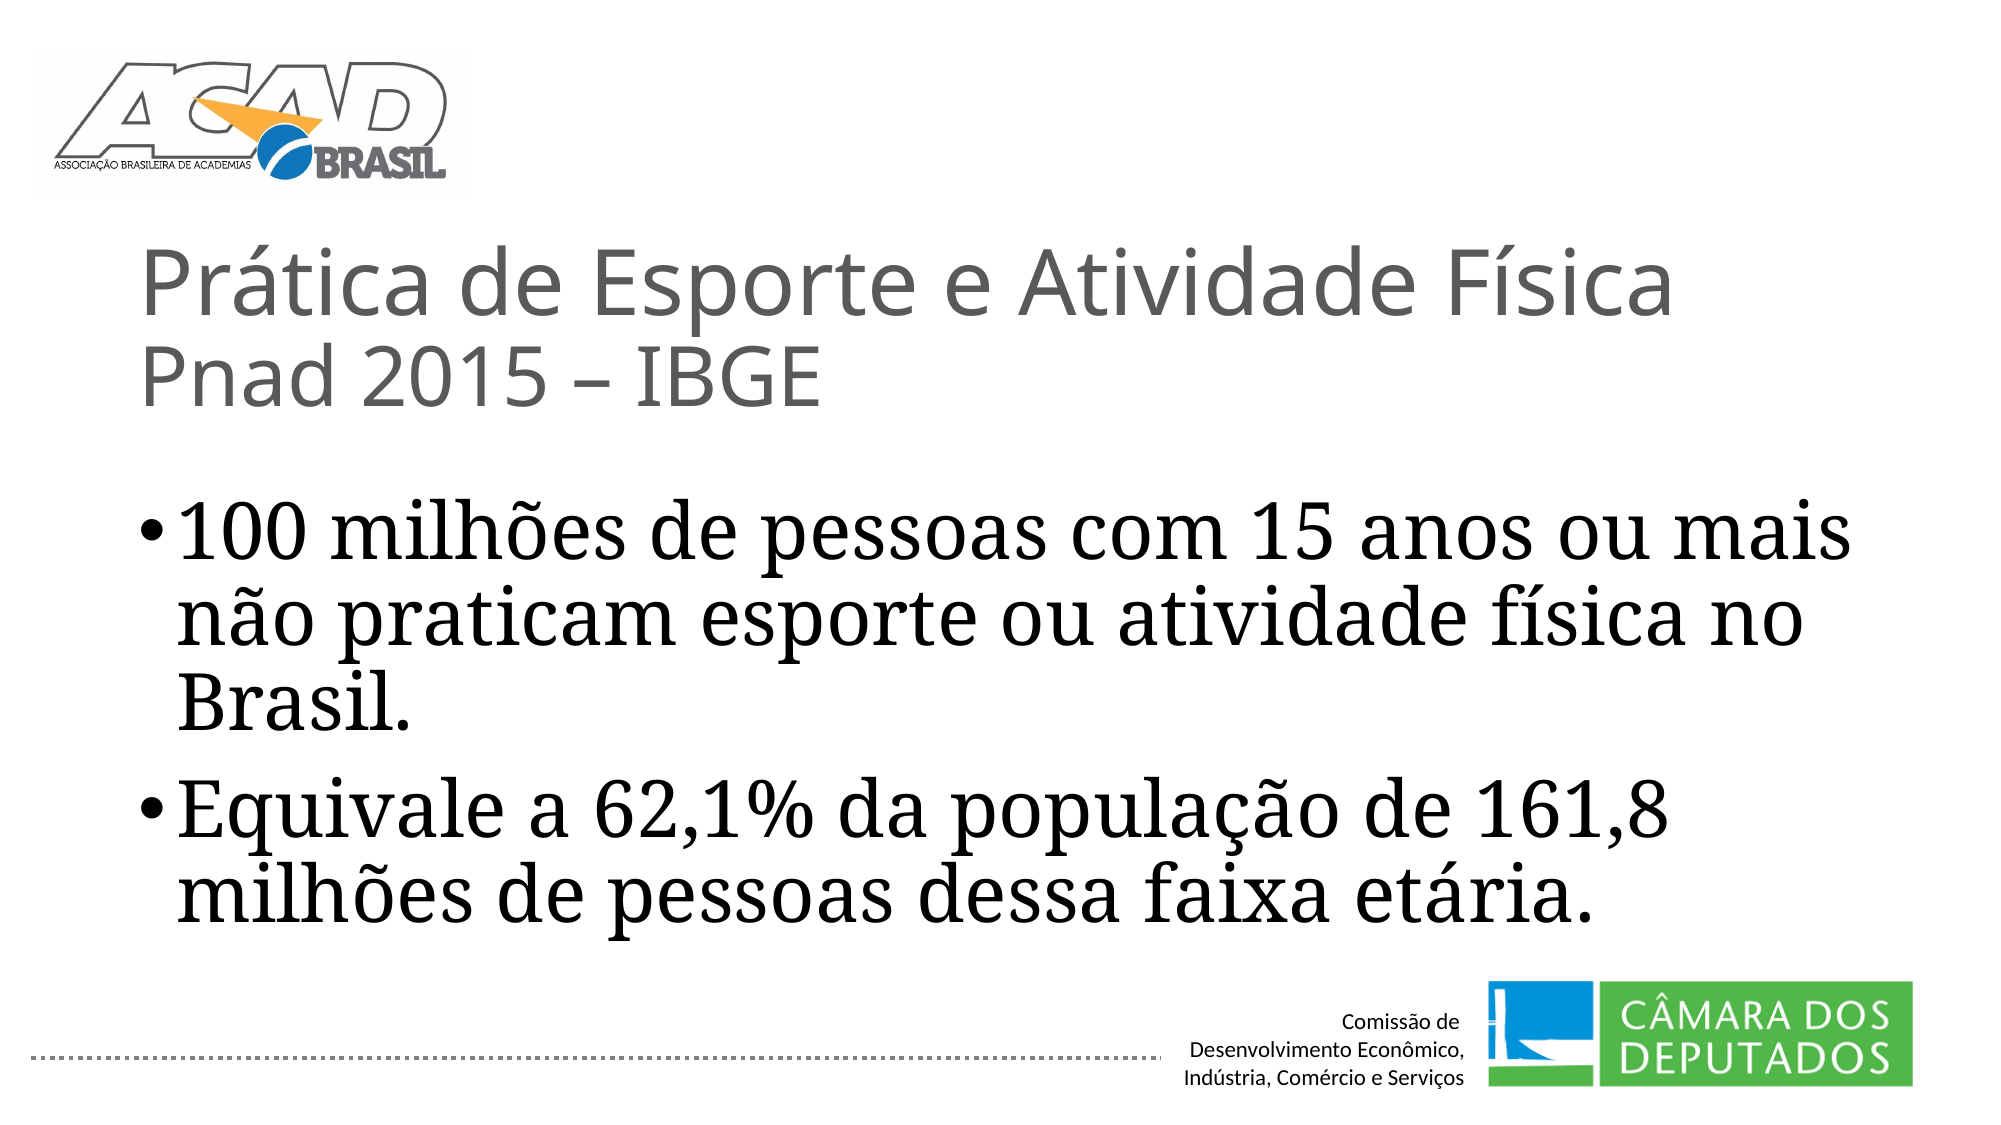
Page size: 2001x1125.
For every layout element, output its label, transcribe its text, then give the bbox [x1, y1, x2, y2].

list 100 milhões de pessoas com 15 anos ou mais não praticam esporte ou atividade física no Brasil. Equivale a 62,1% da população de 161,8 milhões de pessoas dessa faixa etária. [123, 483, 1969, 944]
picture [31, 52, 471, 201]
title Prática de Esporte e Atividade Física Pnad 2015 – IBGE [123, 129, 1969, 432]
picture [1481, 974, 1921, 1093]
